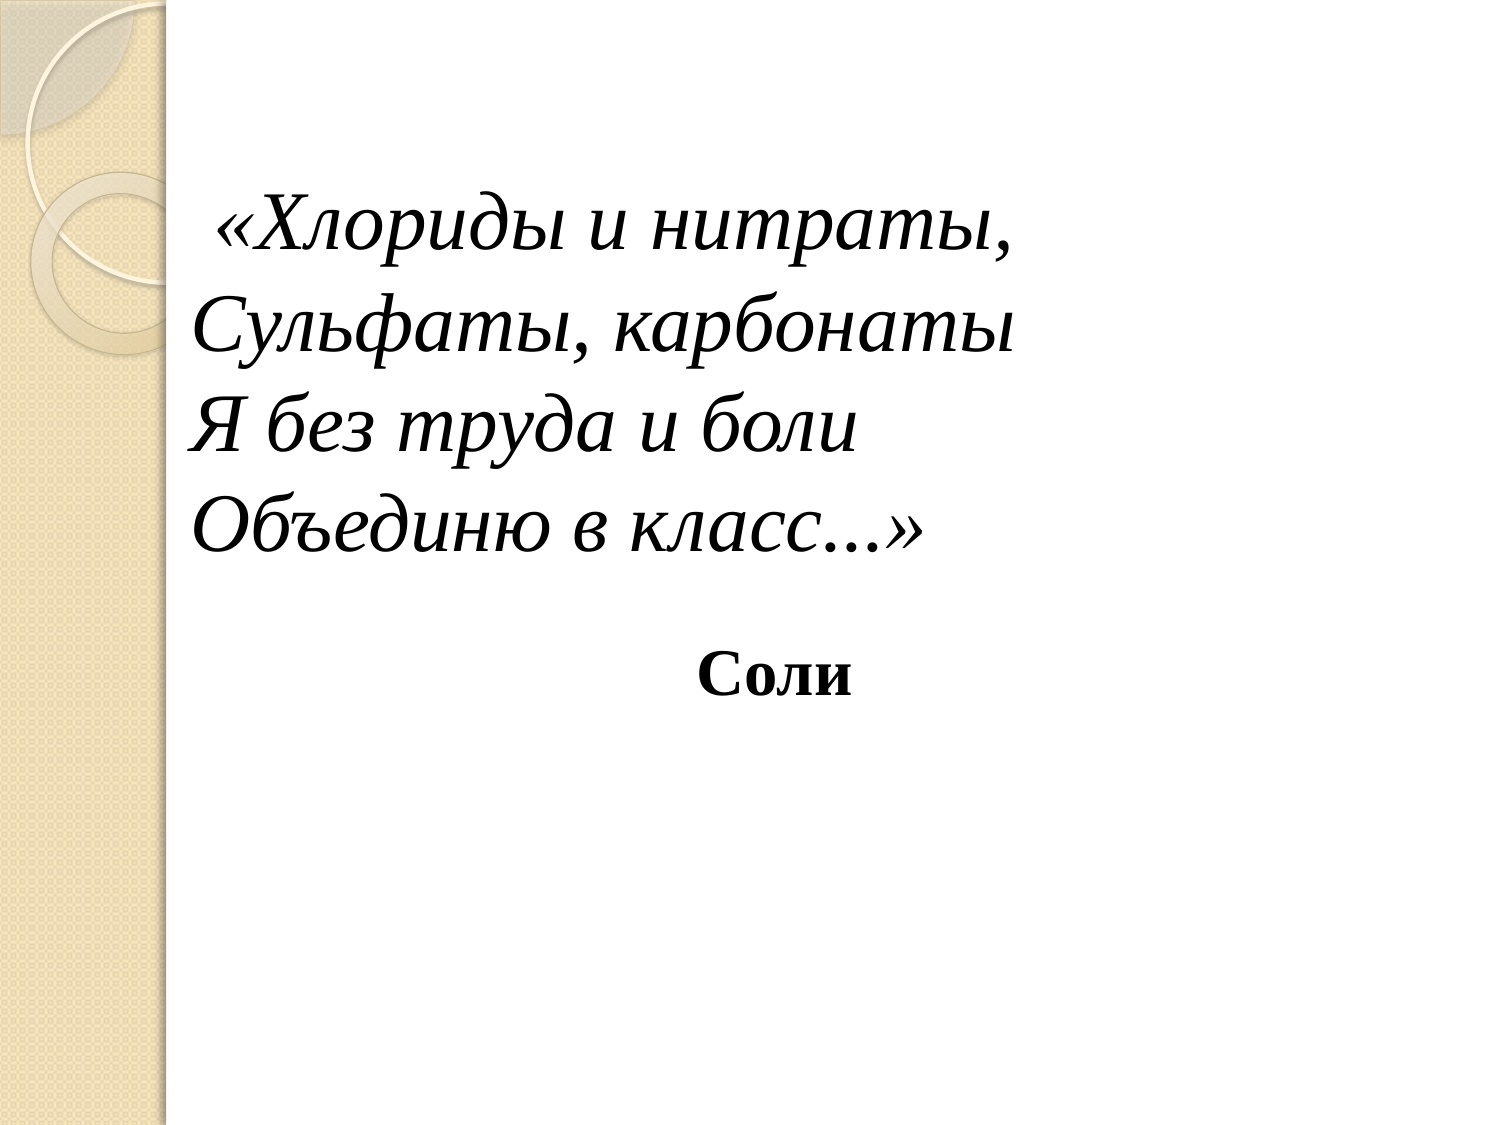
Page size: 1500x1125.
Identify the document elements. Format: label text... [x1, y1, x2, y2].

list Соли [667, 621, 1050, 980]
title «Хлориды и нитраты, Сульфаты, карбонаты Я без труда и боли Объединю в класс...» [175, 35, 1500, 694]
